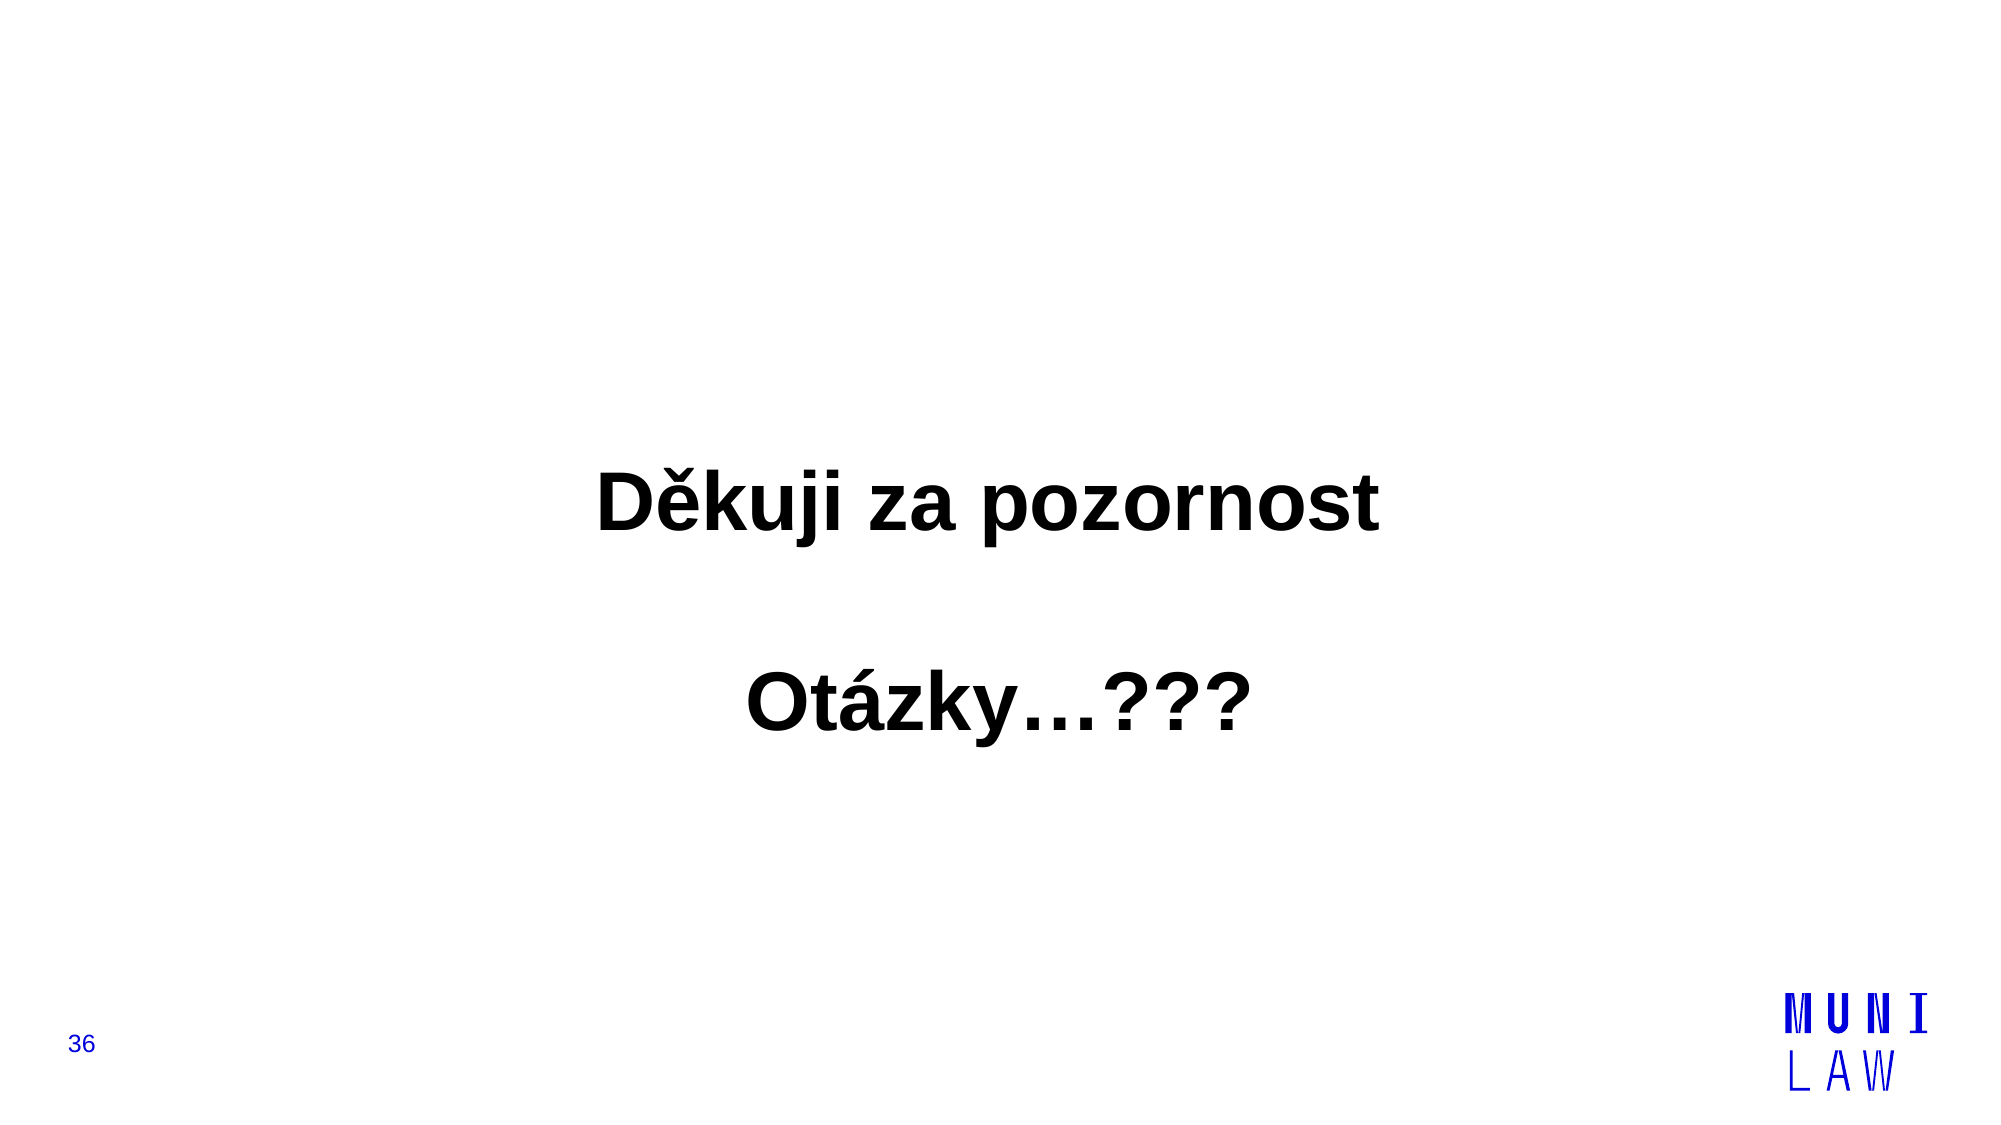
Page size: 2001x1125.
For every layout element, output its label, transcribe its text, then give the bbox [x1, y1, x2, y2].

list Děkuji za pozornost Otázky…??? [117, 307, 1882, 957]
slide_number 36 [67, 1021, 110, 1063]
